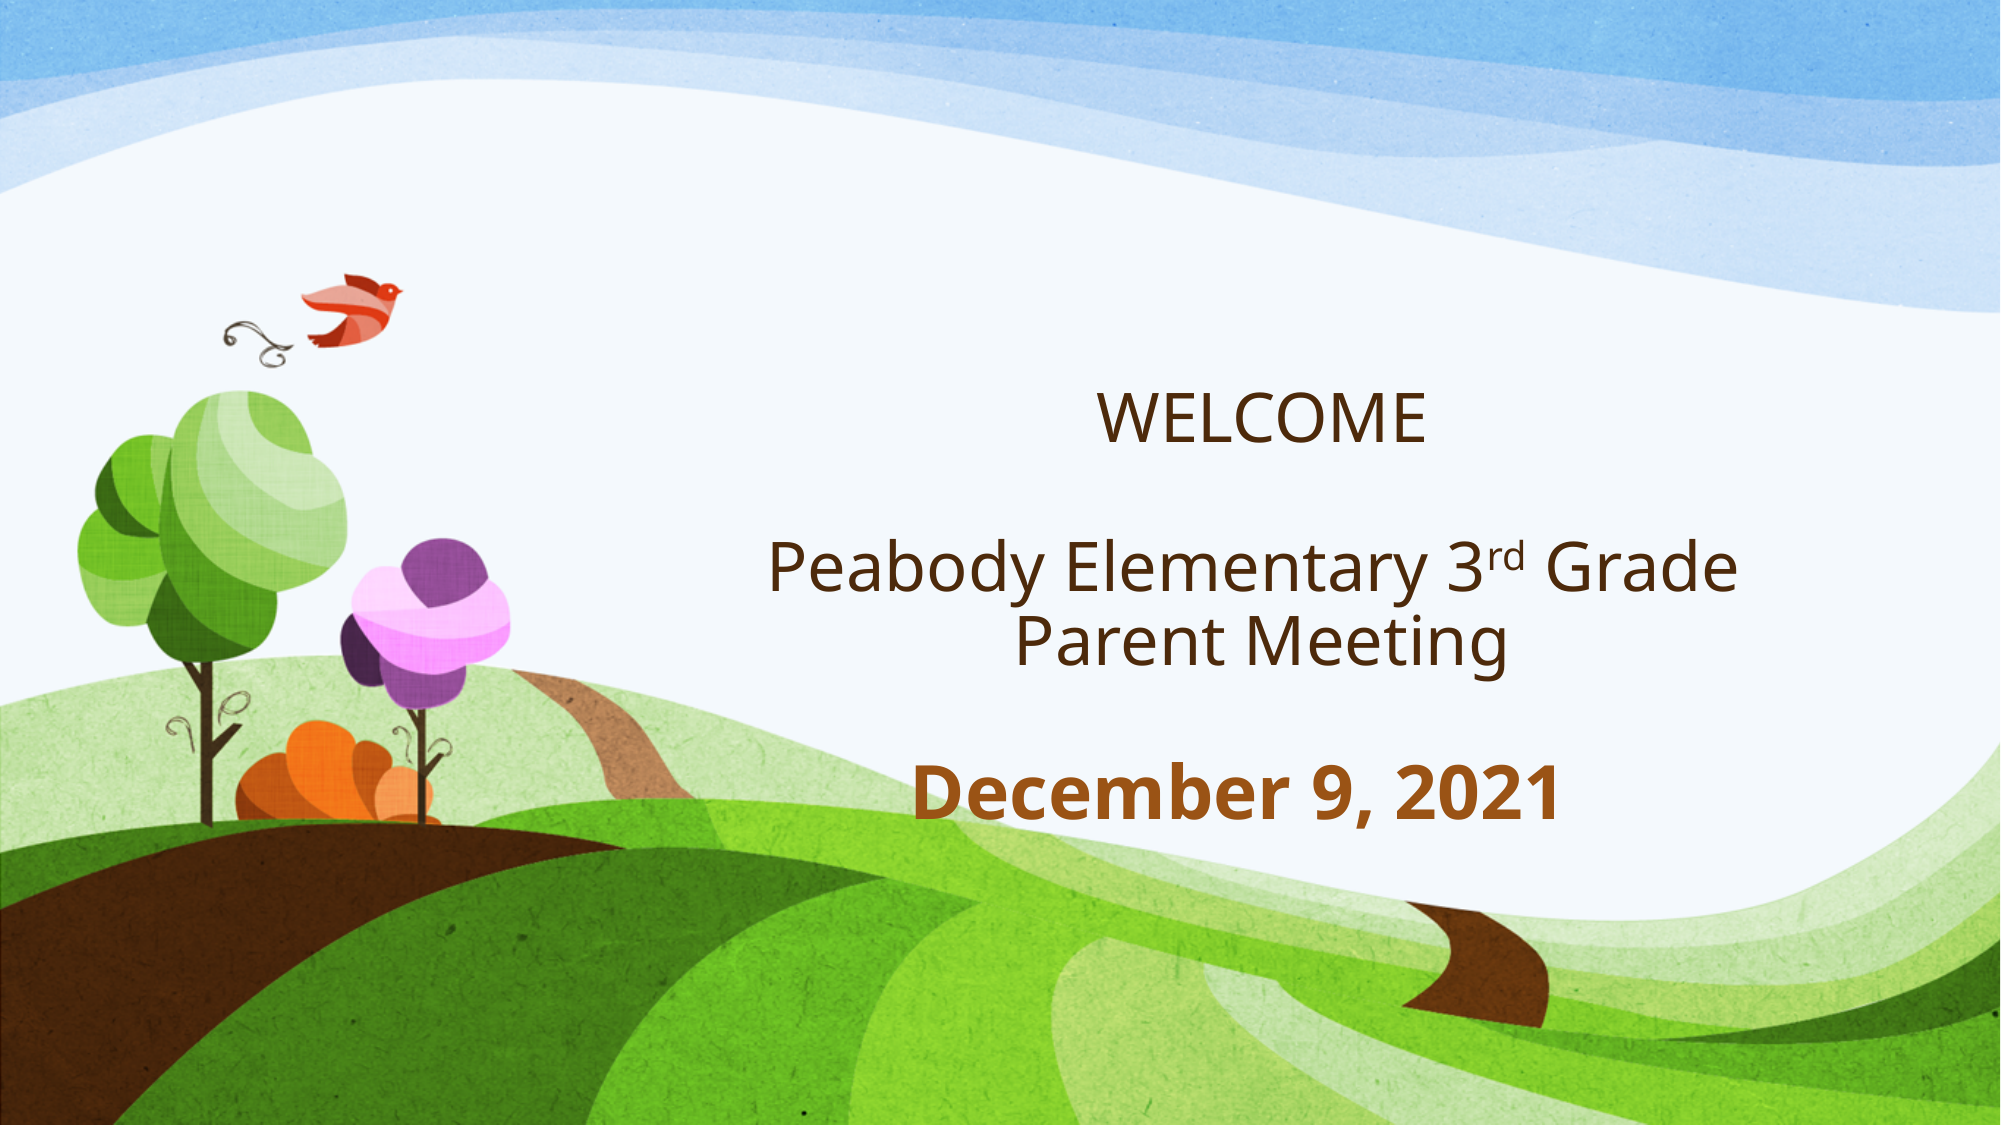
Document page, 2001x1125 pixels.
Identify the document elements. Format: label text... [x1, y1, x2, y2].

subtitle December 9, 2021 [676, 687, 1802, 838]
title WELCOME Peabody Elementary 3rd Grade Parent Meeting [699, 153, 1825, 688]
picture [0, 0, 2001, 1125]
